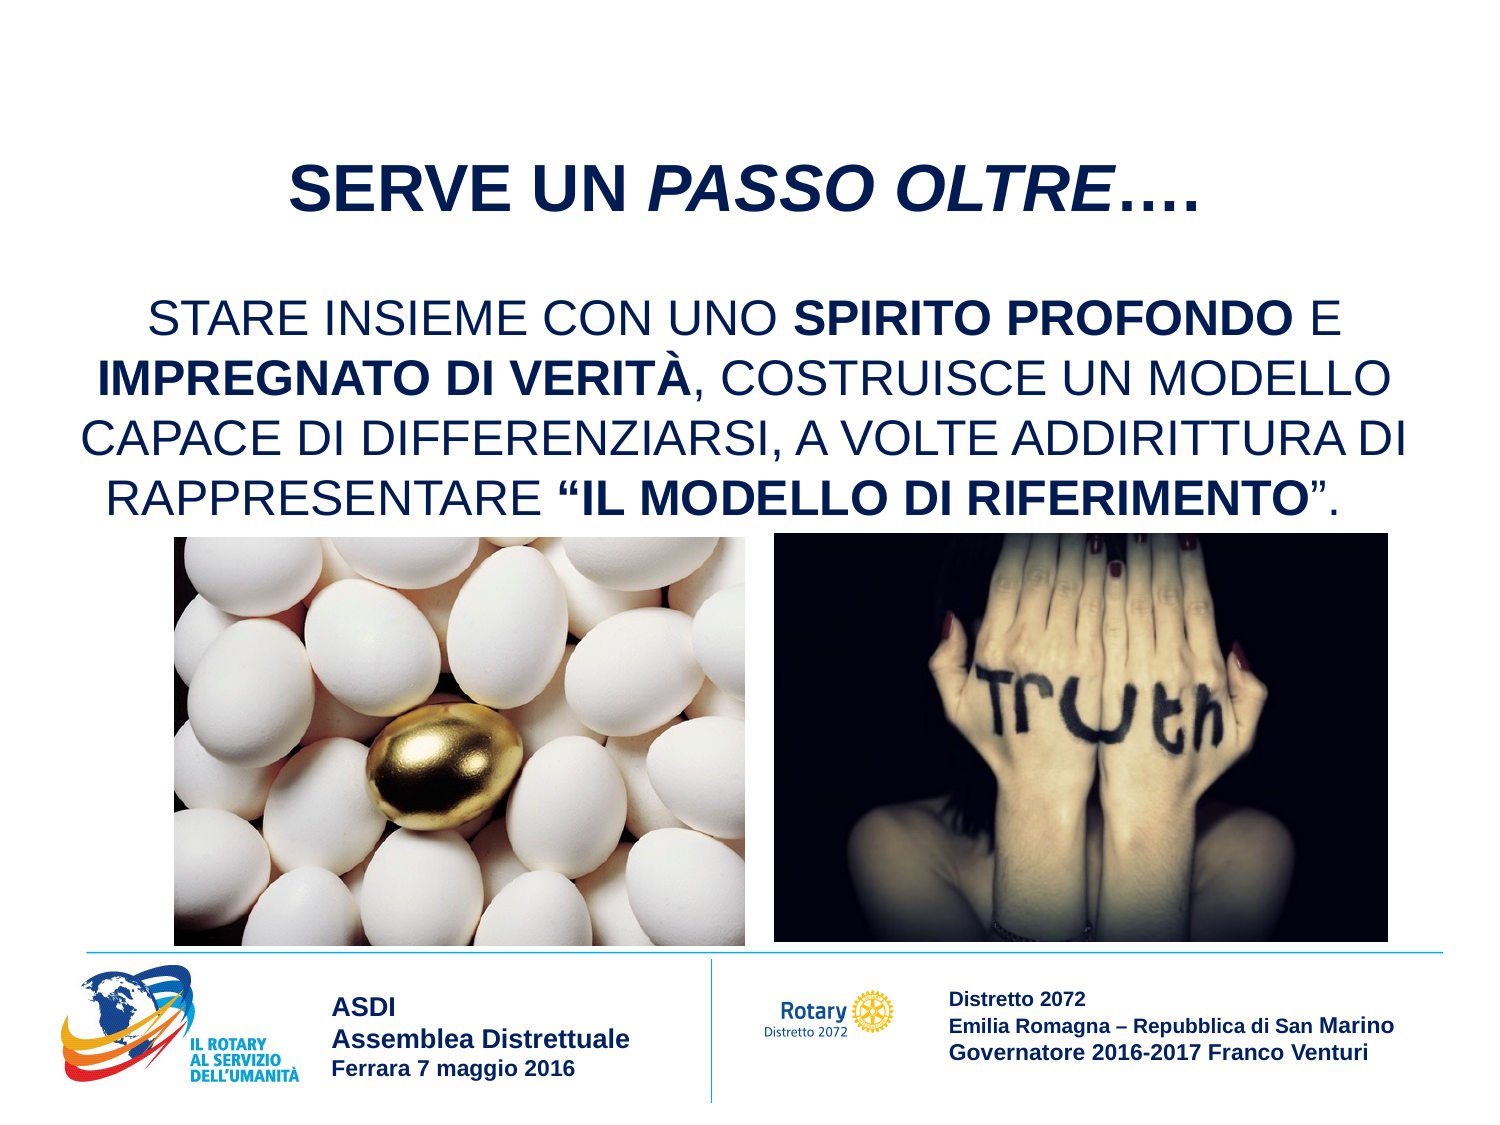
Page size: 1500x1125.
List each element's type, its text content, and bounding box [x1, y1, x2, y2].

text_box SERVE UN PASSO OLTRE…. STARE INSIEME CON UNO SPIRITO PROFONDO E IMPREGNATO DI VERITÀ, COSTRUISCE UN MODELLO CAPACE DI DIFFERENZIARSI, A VOLTE ADDIRITTURA DI RAPPRESENTARE “IL MODELLO DI RIFERIMENTO”. [49, 137, 1440, 533]
picture [774, 533, 1388, 942]
picture [174, 537, 745, 946]
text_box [61, 952, 1444, 1103]
